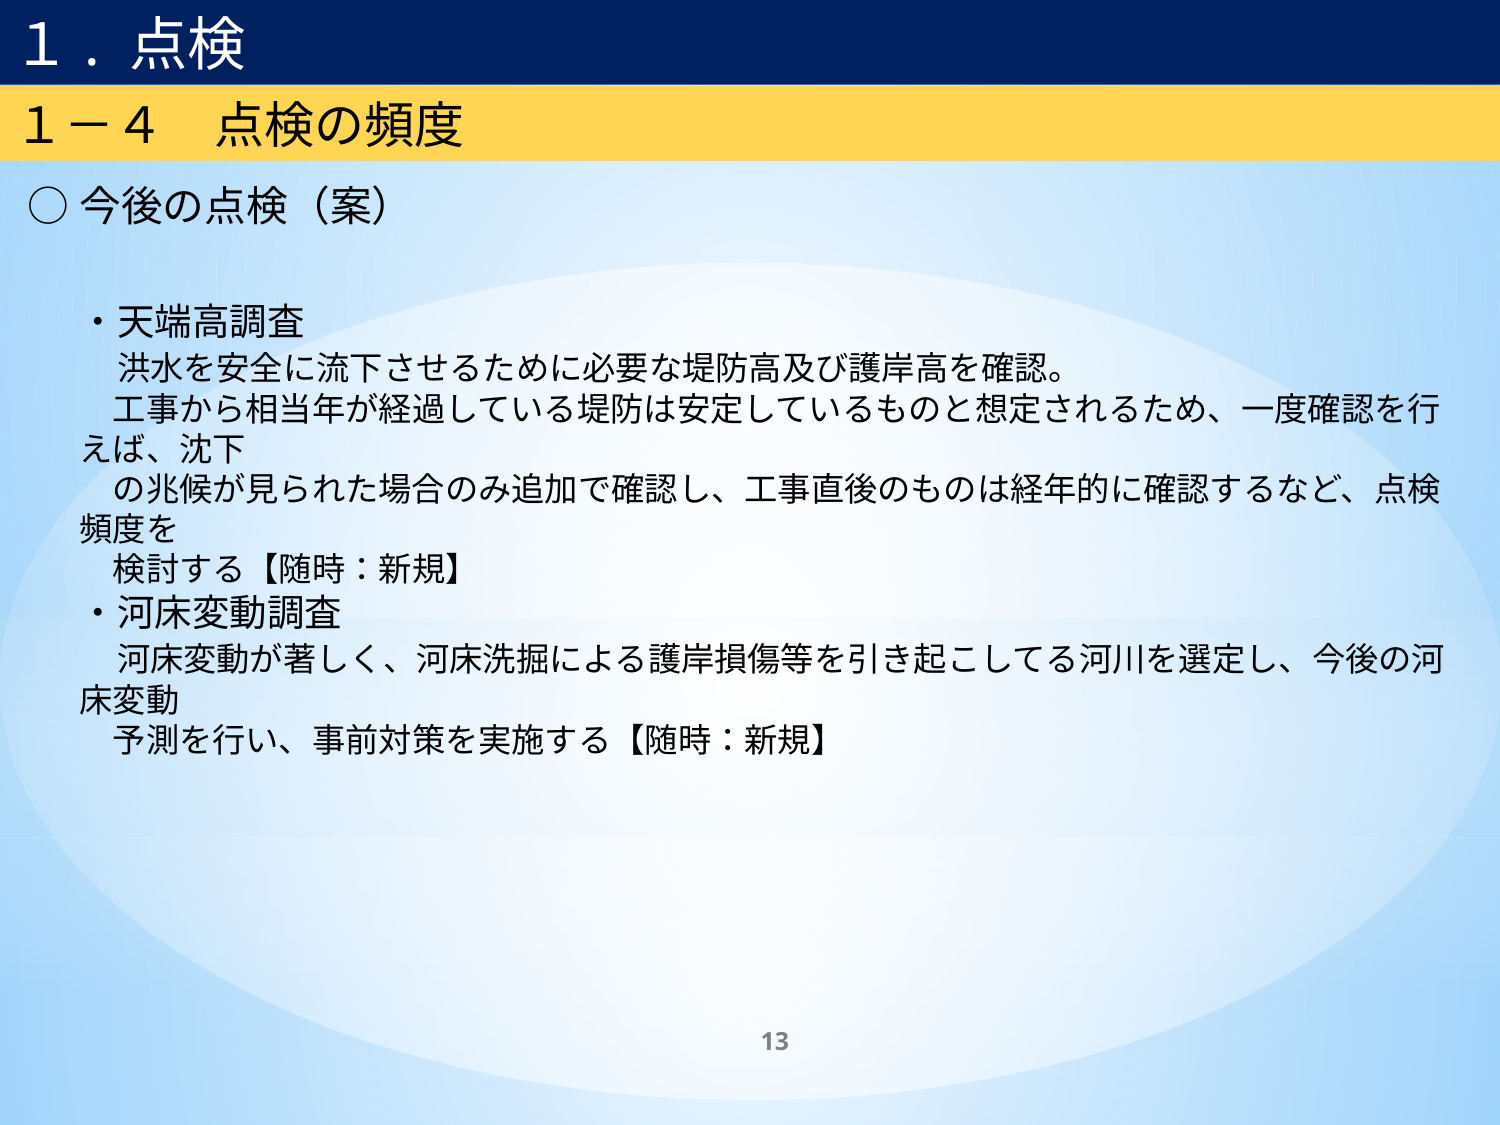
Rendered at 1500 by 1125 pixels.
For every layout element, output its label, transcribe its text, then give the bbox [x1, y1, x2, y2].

text_box ・天端高調査 洪水を安全に流下させるために必要な堤防高及び護岸高を確認。 工事から相当年が経過している堤防は安定しているものと想定されるため、一度確認を行えば、沈下 の兆候が見られた場合のみ追加で確認し、工事直後のものは経年的に確認するなど、点検頻度を 検討する【随時：新規】 [64, 290, 1470, 581]
slide_number 13 [624, 1012, 925, 1073]
text_box １－４ 点検の頻度 [0, 86, 1500, 161]
text_box １. 点検 [0, 0, 1500, 85]
text_box ・河床変動調査 河床変動が著しく、河床洗掘による護岸損傷等を引き起こしてる河川を選定し、今後の河床変動 予測を行い、事前対策を実施する【随時：新規】 [64, 581, 1470, 766]
text_box ○今後の点検（案） [13, 172, 628, 238]
